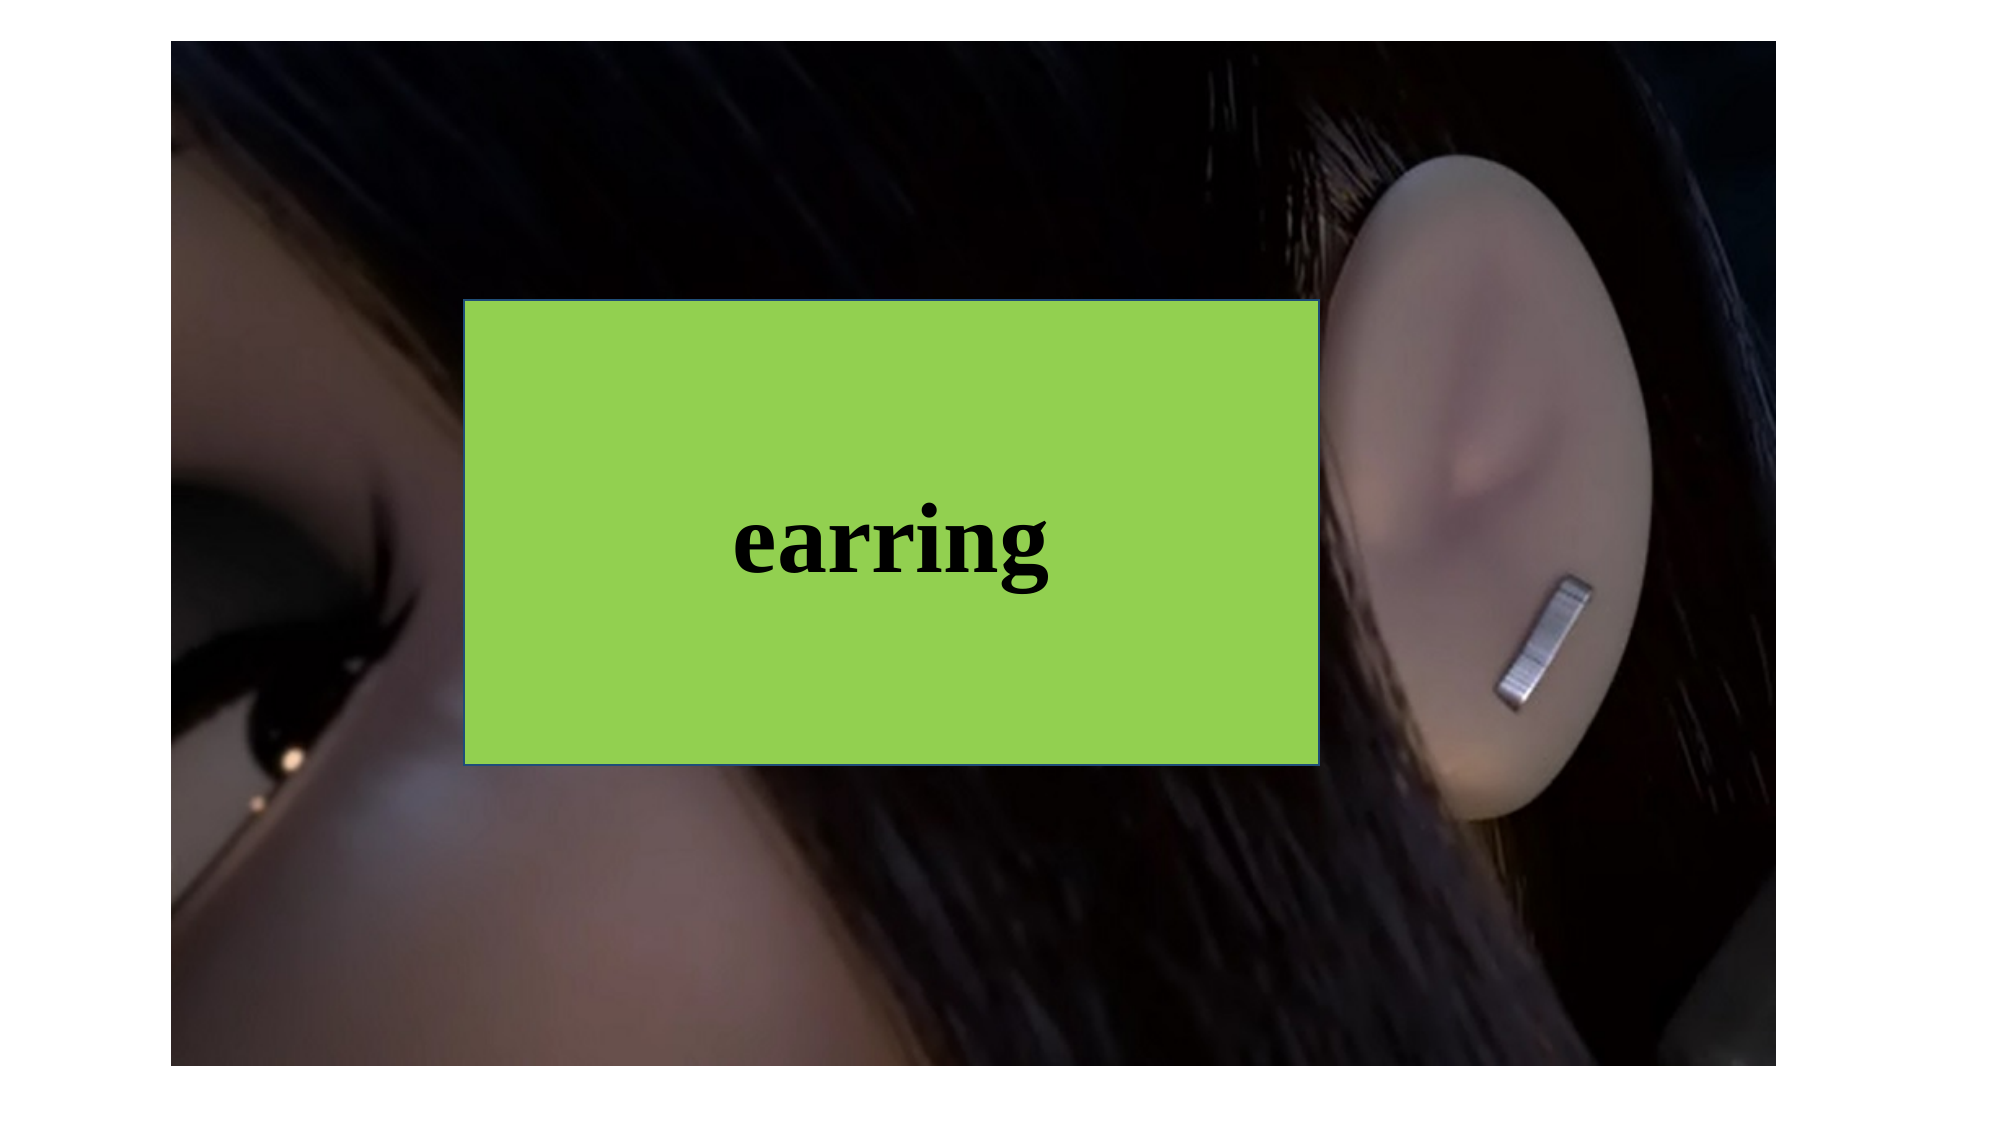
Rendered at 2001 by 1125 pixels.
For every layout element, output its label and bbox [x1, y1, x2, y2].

picture [171, 41, 1776, 1066]
